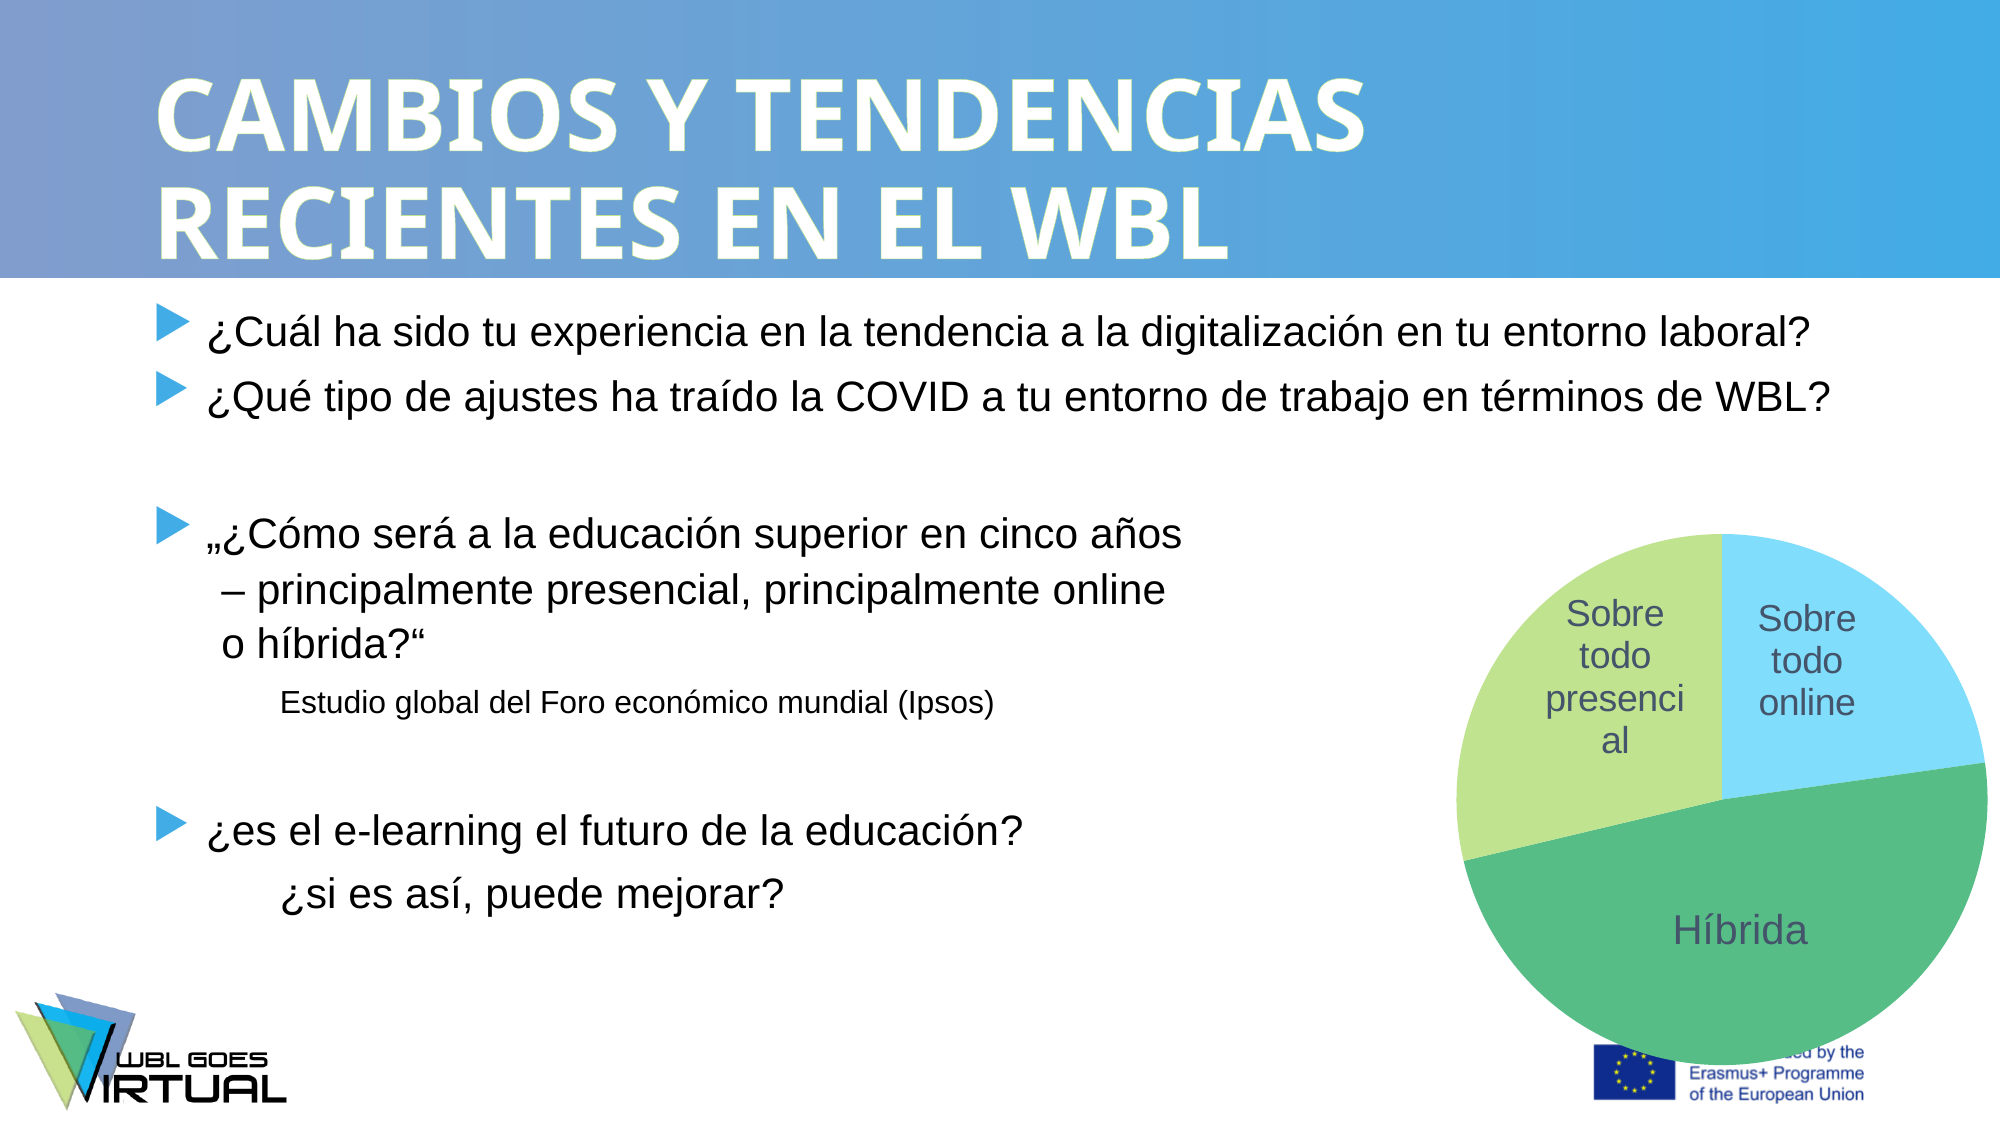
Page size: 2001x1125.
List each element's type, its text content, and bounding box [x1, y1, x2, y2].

picture [1577, 1078, 1878, 1116]
list ¿Cuál ha sido tu experiencia en la tendencia a la digitalización en tu entorno laboral? ¿Qué tipo de ajustes ha traído la COVID a tu entorno de trabajo en términos de WBL? „¿Cómo será a la educación superior en cinco años – principalmente presencial, principalmente online o híbrida?“ Estudio global del Foro económico mundial (Ipsos) ¿es el e-learning el futuro de la educación? ¿si es así, puede mejorar? [137, 299, 1863, 1014]
chart [1245, 463, 2000, 1078]
picture [11, 990, 291, 1115]
title CAMBIOS Y TENDENCIAS RECIENTES EN EL WBL [137, 47, 1863, 298]
